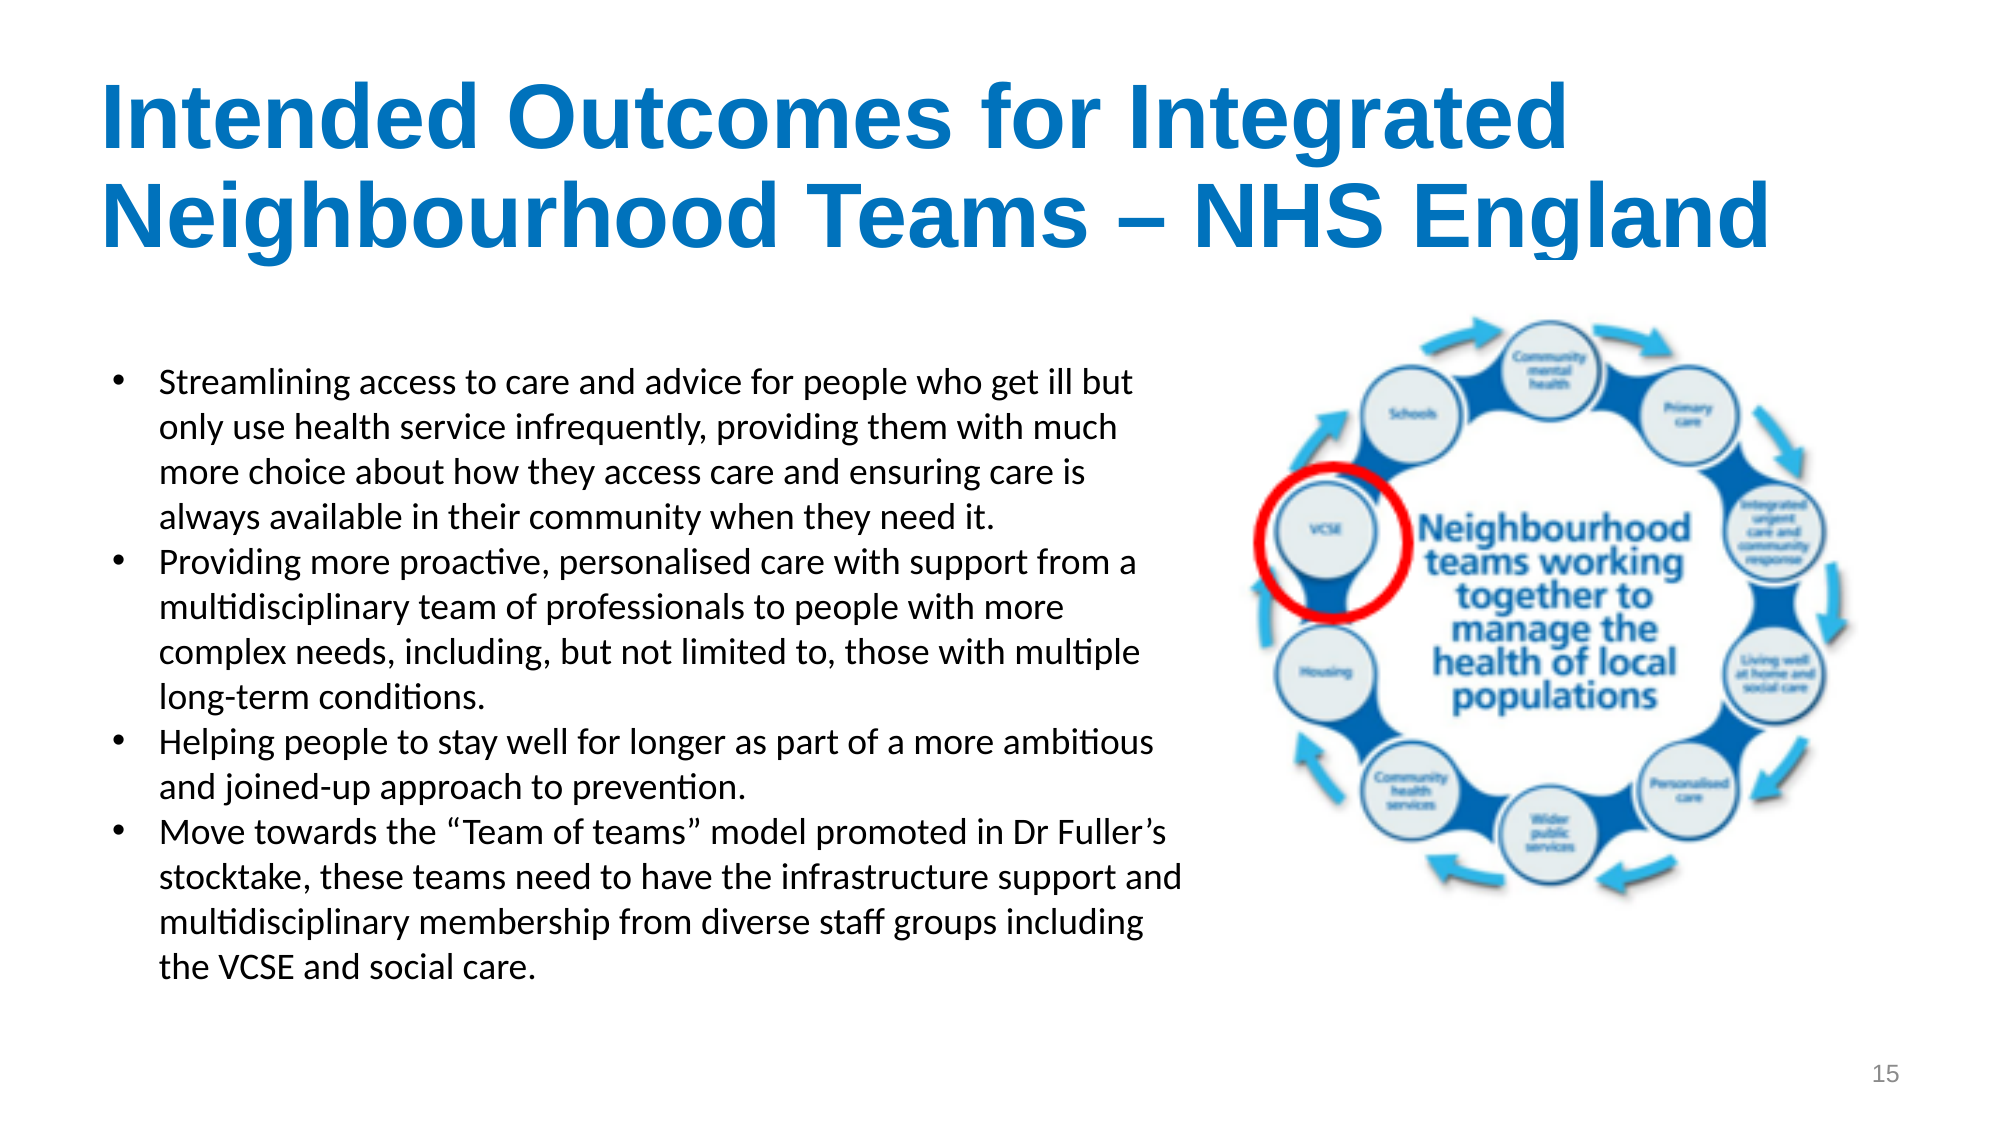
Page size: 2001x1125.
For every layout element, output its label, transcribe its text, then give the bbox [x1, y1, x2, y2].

text_box Streamlining access to care and advice for people who get ill but only use health service infrequently, providing them with much more choice about how they access care and ensuring care is always available in their community when they need it. Providing more proactive, personalised care with support from a multidisciplinary team of professionals to people with more complex needs, including, but not limited to, those with multiple long-term conditions. Helping people to stay well for longer as part of a more ambitious and joined-up approach to prevention. Move towards the “Team of teams” model promoted in Dr Fuller’s stocktake, these teams need to have the infrastructure support and multidisciplinary membership from diverse staff groups including the VCSE and social care. [97, 349, 1206, 995]
picture [1200, 260, 1915, 958]
slide_number 15 [1412, 1042, 1915, 1103]
title Intended Outcomes for Integrated Neighbourhood Teams – NHS England [85, 59, 1915, 278]
